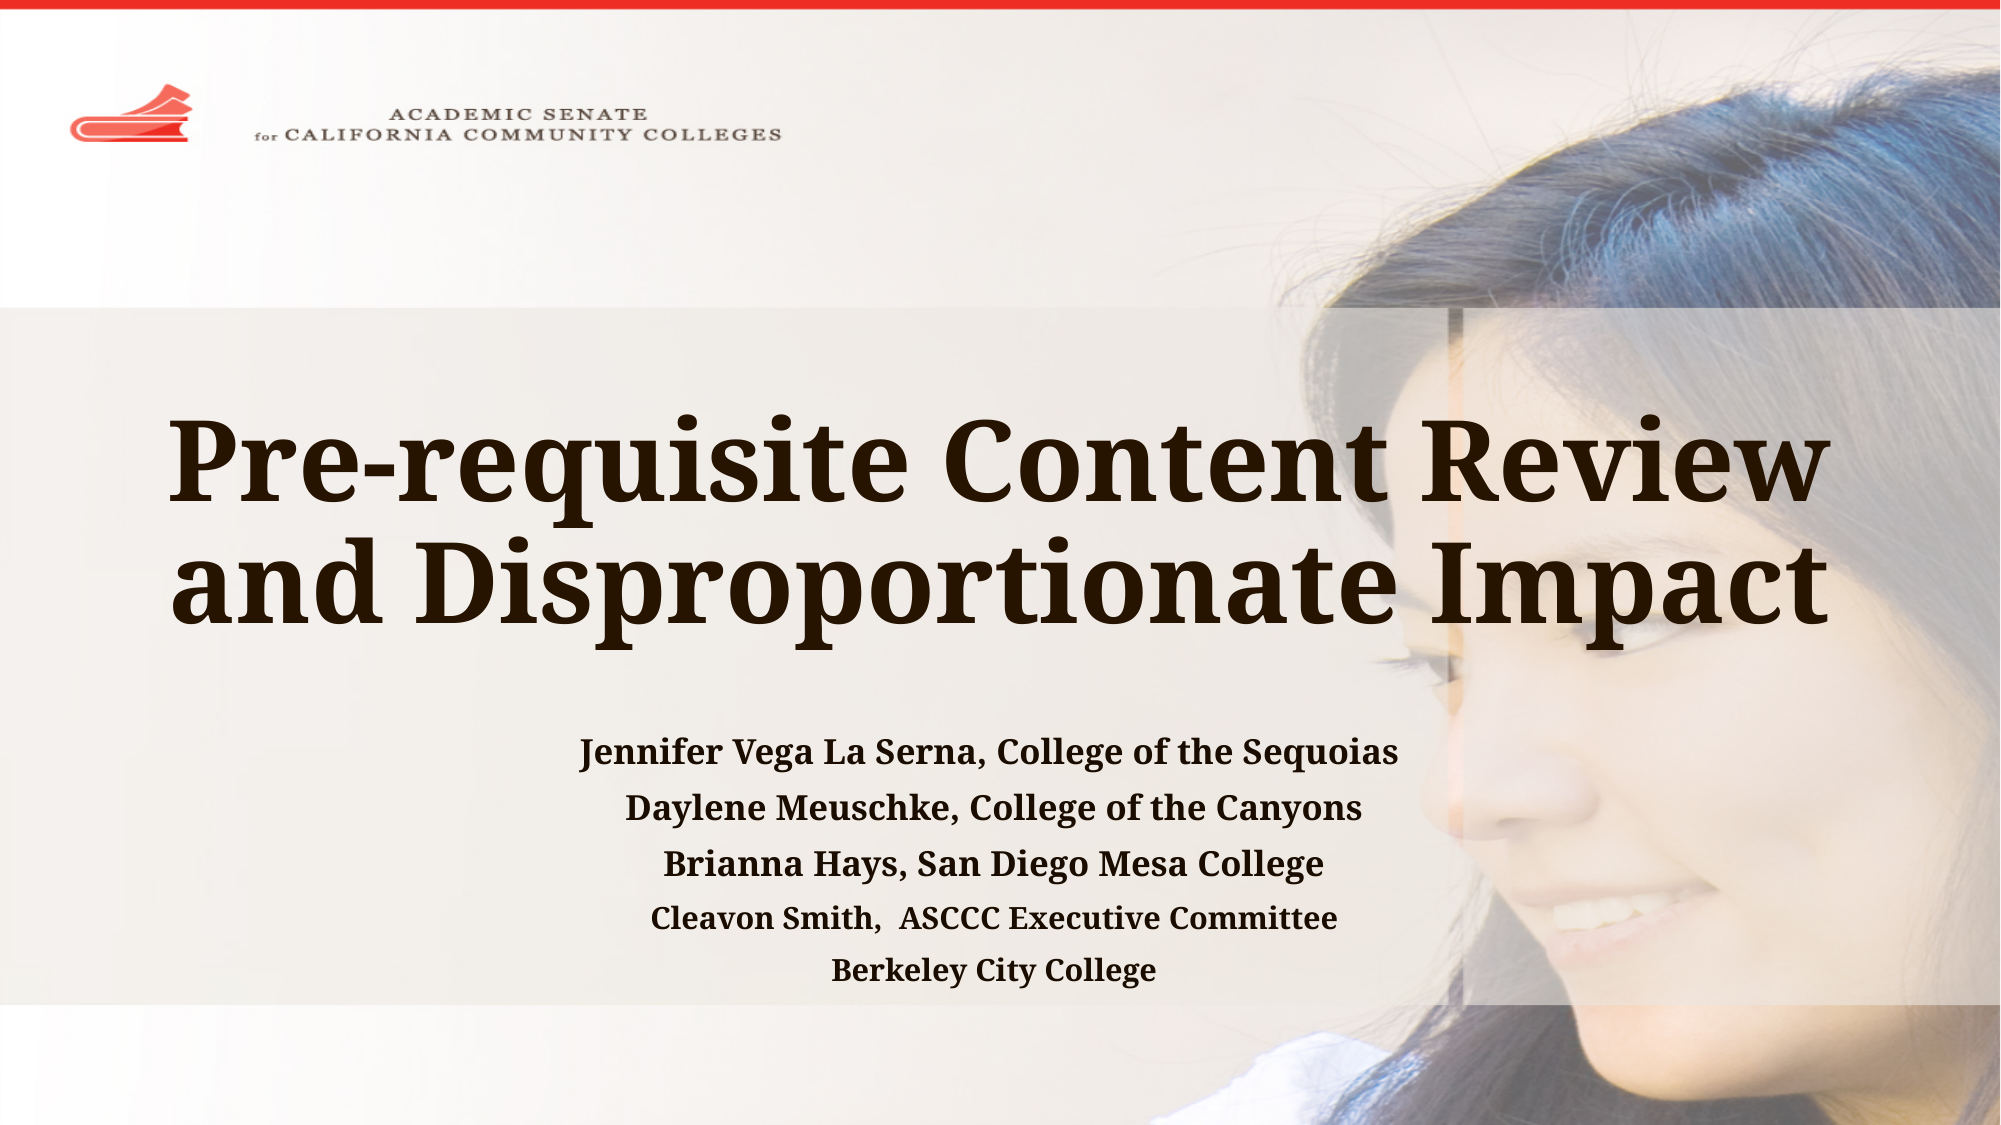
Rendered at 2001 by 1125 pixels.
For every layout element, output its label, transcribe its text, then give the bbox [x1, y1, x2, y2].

picture [0, 0, 2001, 1125]
title Pre-requisite Content Review and Disproportionate Impact [150, 184, 1850, 790]
subtitle Jennifer Vega La Serna, College of the Sequoias Daylene Meuschke, College of the Canyons Brianna Hays, San Diego Mesa College Cleavon Smith, ASCCC Executive Committee Berkeley City College [244, 726, 1745, 999]
